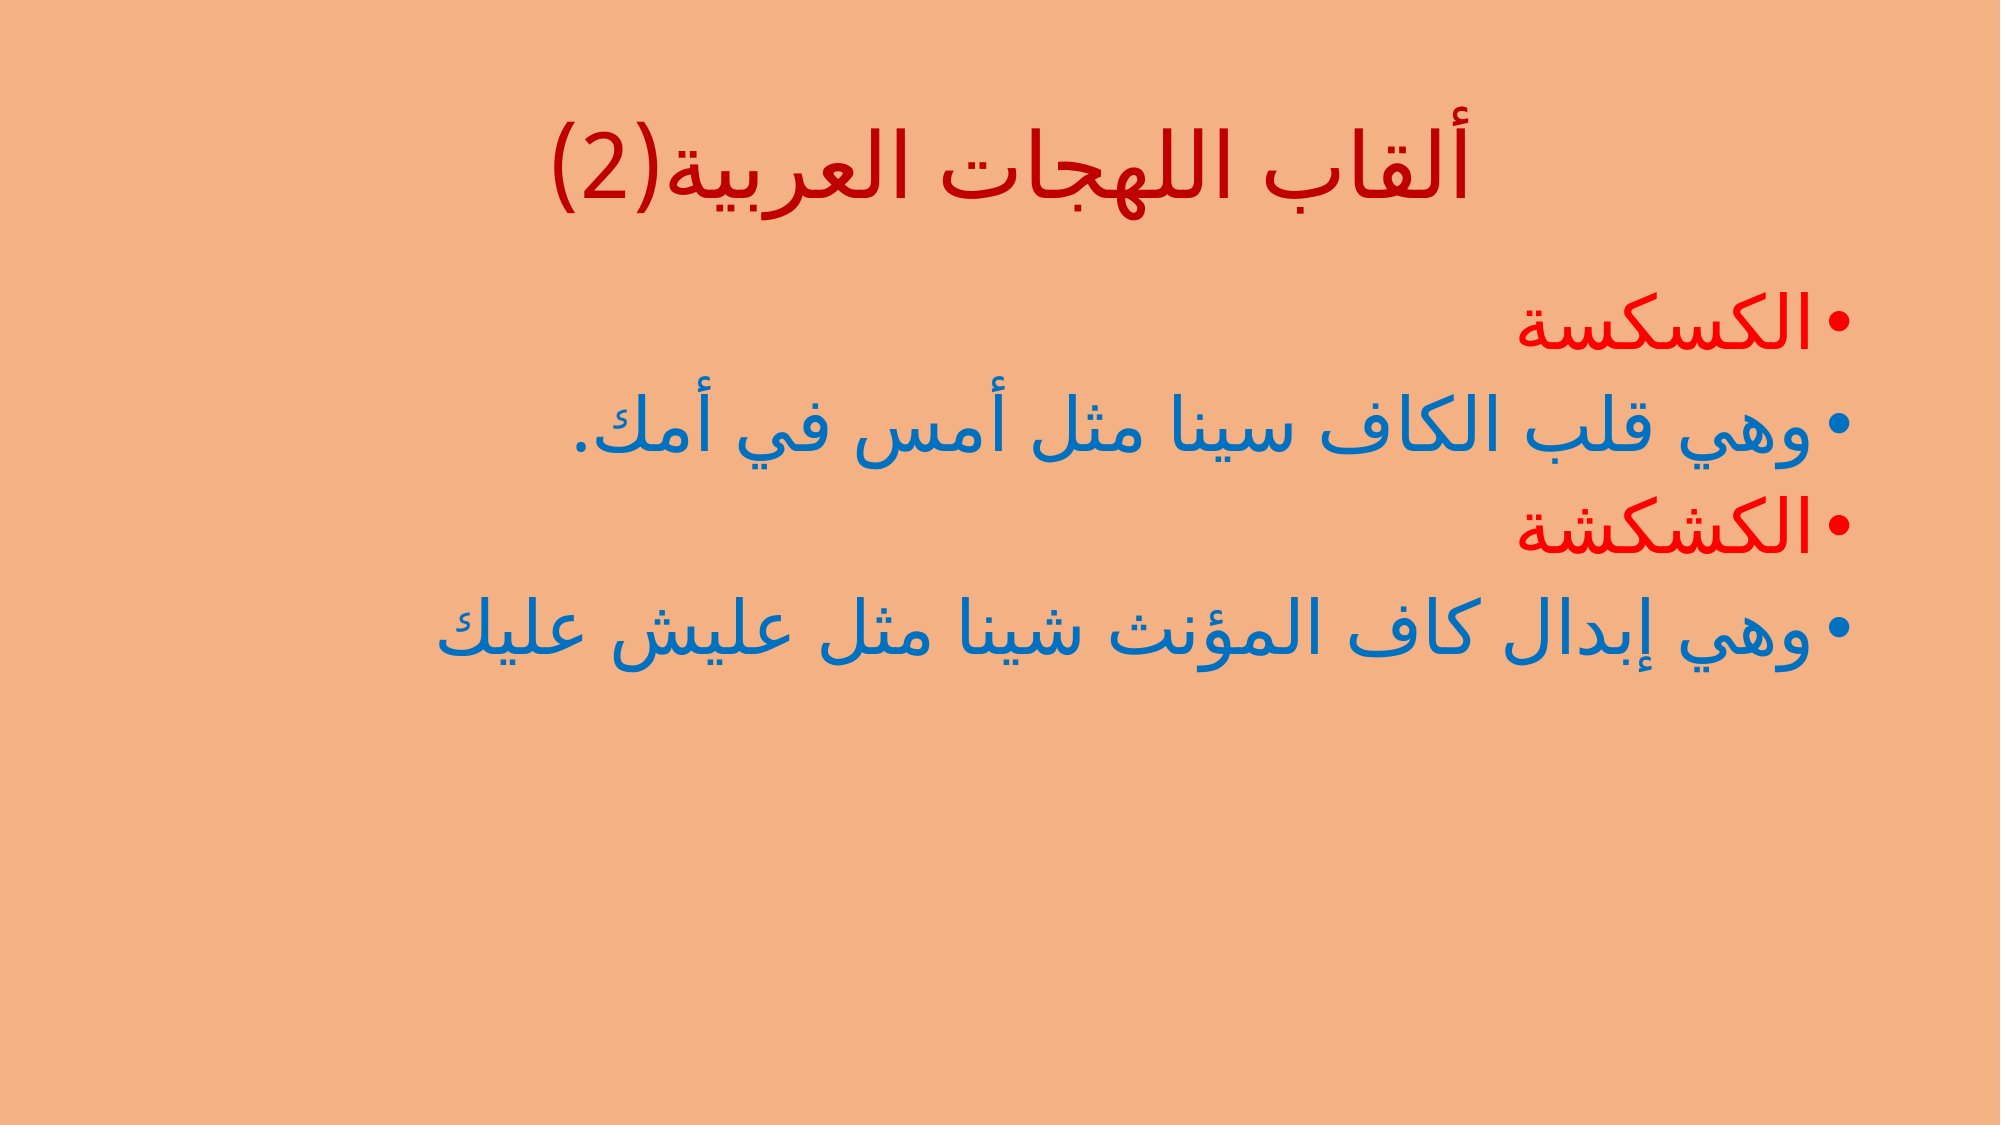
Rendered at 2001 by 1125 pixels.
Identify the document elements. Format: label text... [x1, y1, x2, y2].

title ألقاب اللهجات العربية(2) [137, 59, 1863, 278]
list الكسكسة وهي قلب الكاف سينا مثل أمس في أمك. الكشكشة وهي إبدال كاف المؤنث شينا مثل عليش عليك [142, 277, 1868, 992]
